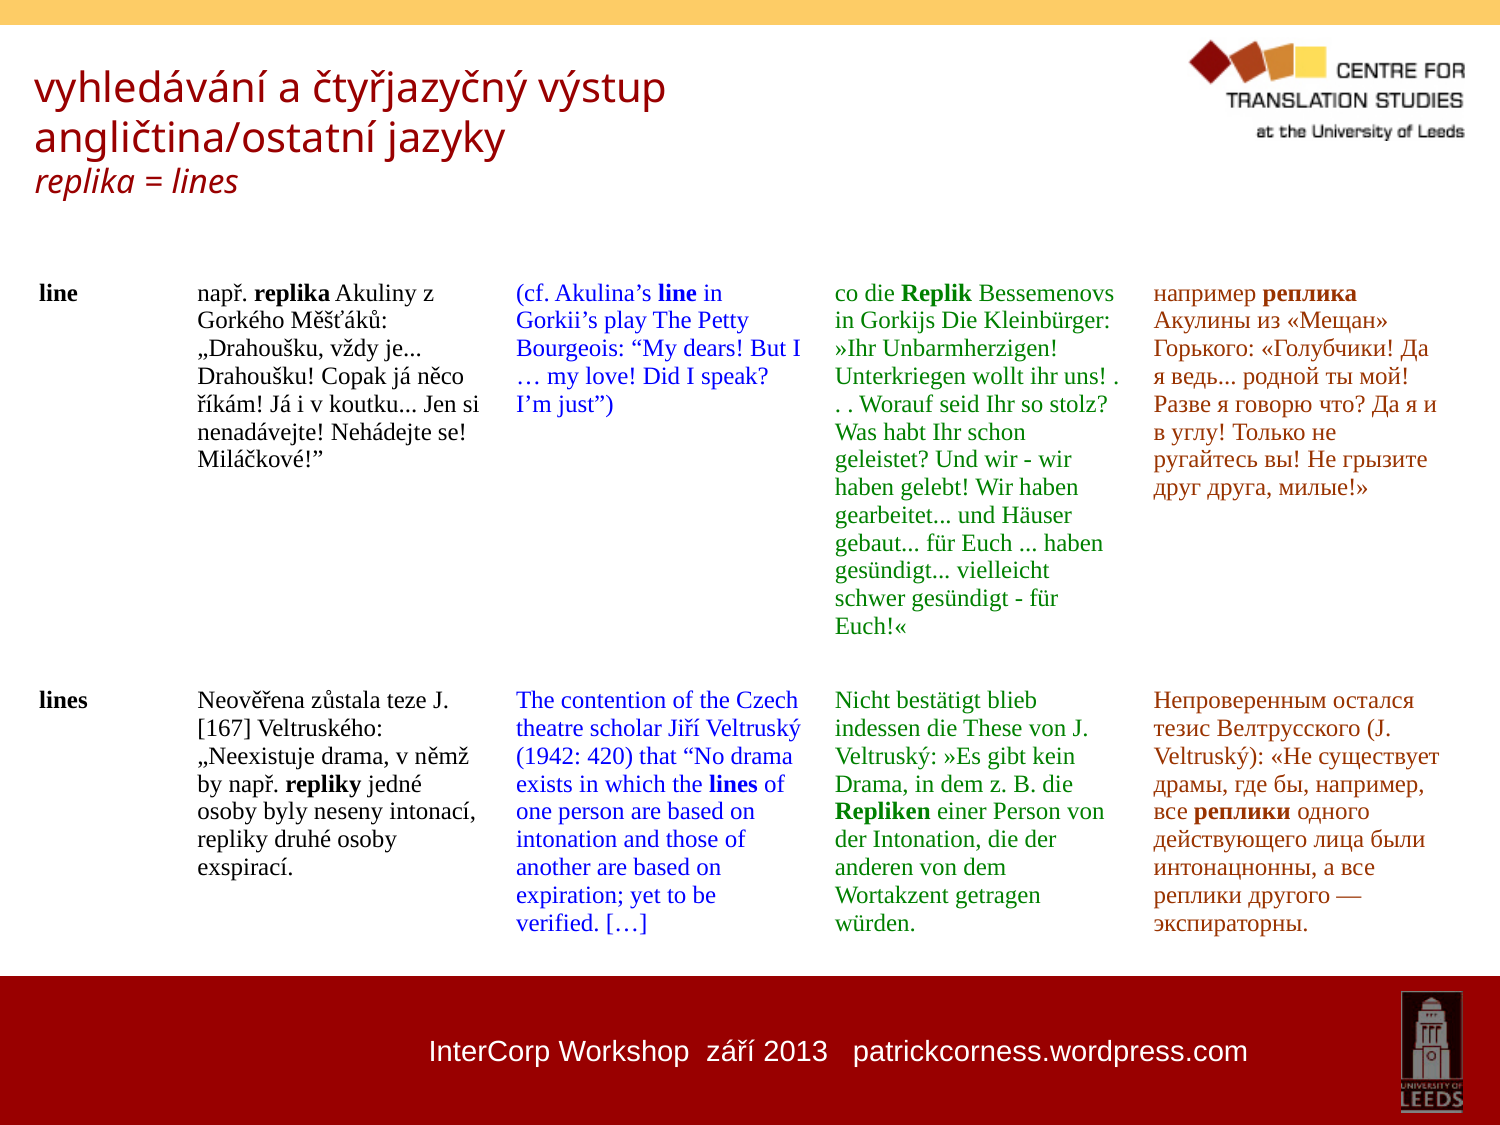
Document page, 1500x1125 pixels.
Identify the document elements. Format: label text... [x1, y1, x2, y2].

table_cell lines [24, 679, 182, 964]
table_header (cf. Akulina’s line in Gorkii’s play The Petty Bourgeois: “My dears! But I … my love! Did I speak? I’m just”) [501, 271, 820, 679]
table_cell The contention of the Czech theatre scholar Jiří Veltruský (1942: 420) that “No drama exists in which the lines of one person are based on intonation and those of another are based on expiration; yet to be verified. […] [501, 679, 820, 964]
table_header например реплика Акулины из «Мещан» Горького: «Голубчики! Да я ведь... родной ты мой! Разве я говорю что? Да я и в углу! Только не ругайтесь вы! Не грызите друг друга, милые!» [1138, 271, 1459, 679]
title vyhledávání a čtyřjazyčný výstup angličtina/ostatní jazyky replika = lines [19, 28, 1427, 233]
table_header line [24, 271, 182, 679]
table_cell Nicht bestätigt blieb indessen die These von J. Veltruský: »Es gibt kein Drama, in dem z. B. die Repliken einer Person von der Intonation, die der anderen von dem Wortakzent getragen würden. [820, 679, 1138, 964]
footer InterCorp Workshop září 2013 patrickcorness.wordpress.com [384, 1025, 1294, 1111]
table_cell Непроверенным остался тезис Велтрусского (J. Veltruský): «Не существует драмы, где бы, например, все реплики одного действующего лица были интонацнонны, а все реплики другого — экспираторны. [1138, 679, 1459, 964]
table_cell Neověřena zůstala teze J. [167] Veltruského: „Neexistuje drama, v němž by např. repliky jedné osoby byly neseny intonací, repliky druhé osoby exspirací. [182, 679, 501, 964]
table_header сo die Replik Bessemenovs in Gorkijs Die Kleinbürger: »Ihr Unbarmherzigen! Unterkriegen wollt ihr uns! . . . Worauf seid Ihr so stolz? Was habt Ihr schon geleistet? Und wir - wir haben gelebt! Wir haben gearbeitet... und Häuser gebaut... für Euch ... haben gesündigt... vielleicht schwer gesündigt - für Euch!« [820, 271, 1138, 679]
table_header např. replika Akuliny z Gorkého Měšťáků: „Drahoušku, vždy je... Drahoušku! Copak já něco říkám! Já i v koutku... Jen si nenadávejte! Nehádejte se! Miláčkové!” [182, 271, 501, 679]
